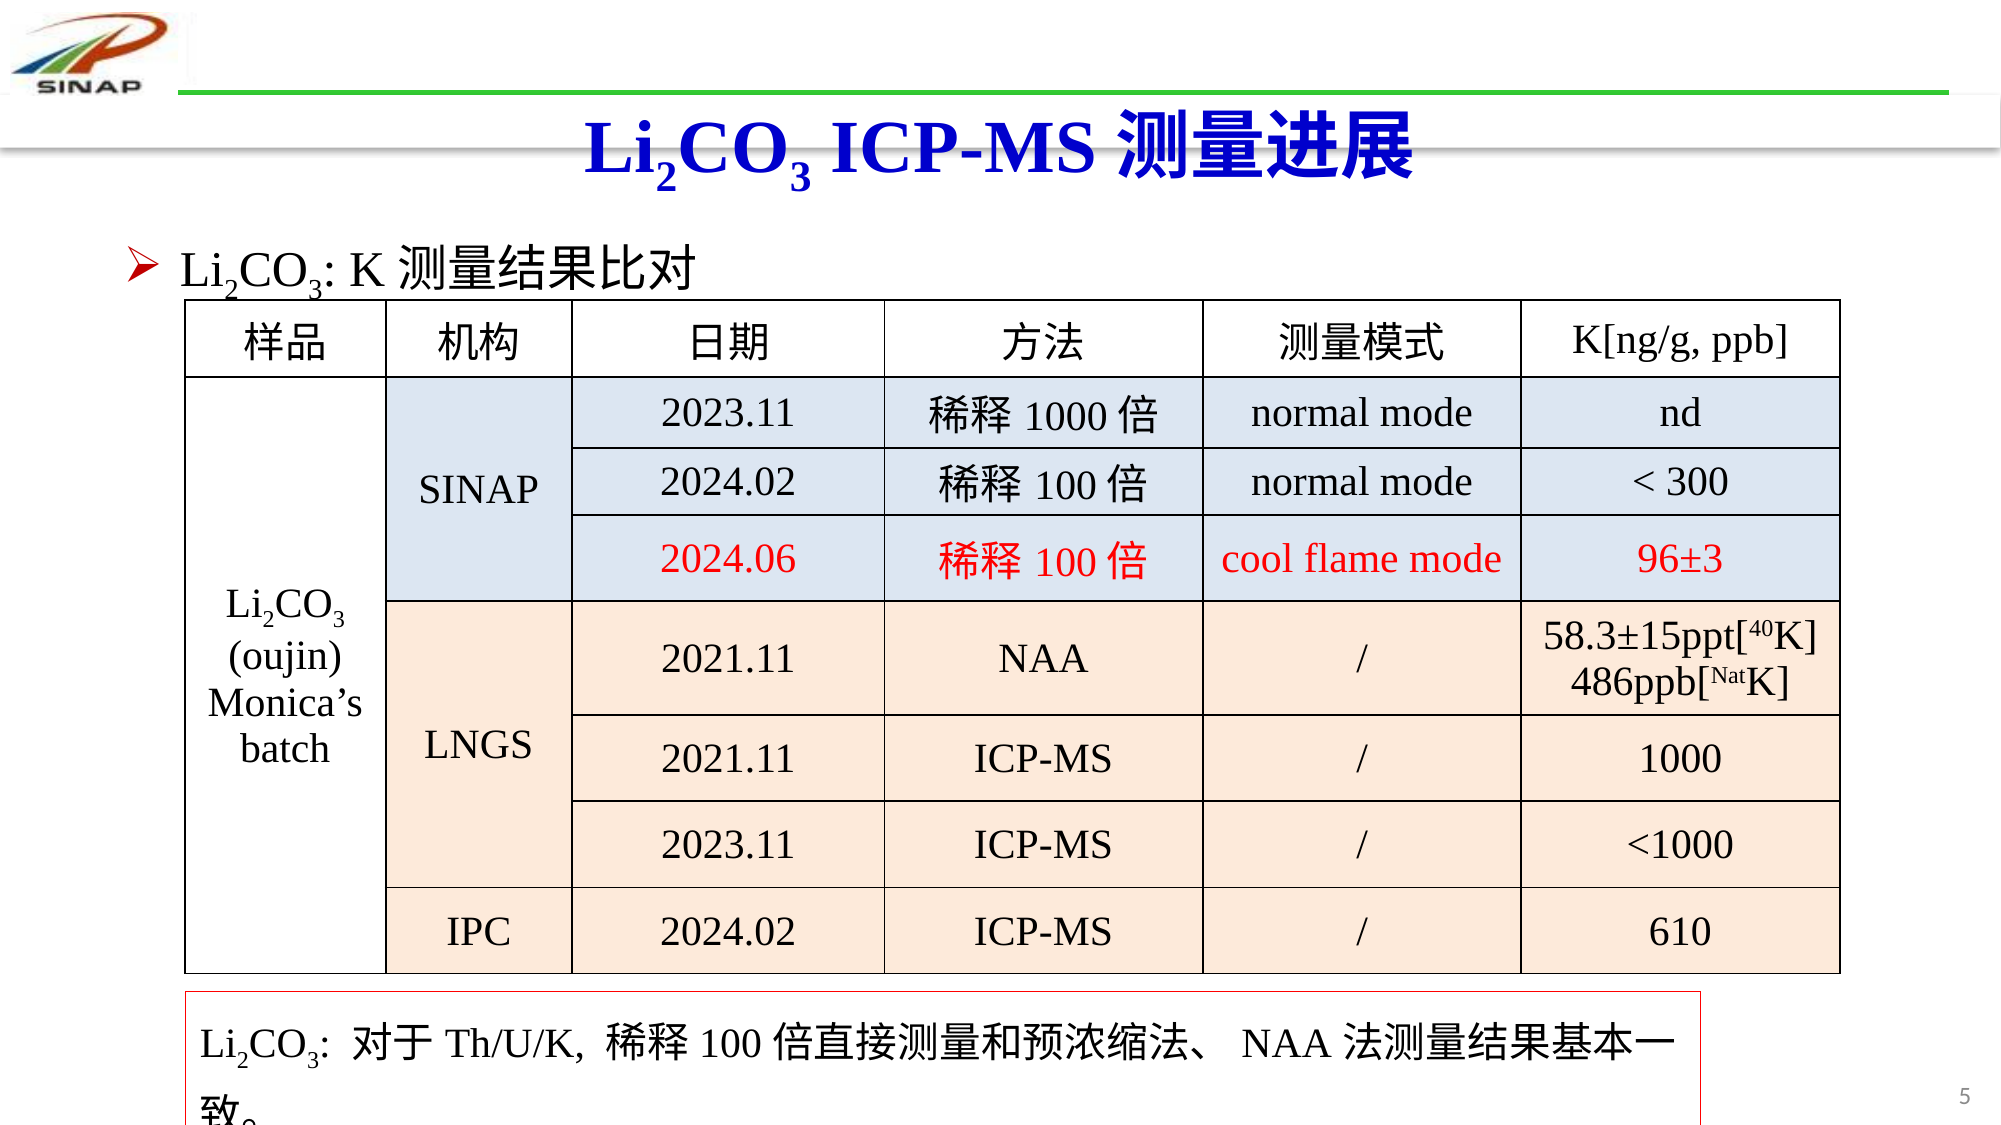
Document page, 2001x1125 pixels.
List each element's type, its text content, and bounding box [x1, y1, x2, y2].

table_cell IPC [387, 888, 571, 973]
table_header 日期 [573, 313, 884, 376]
table_cell 2023.11 [573, 802, 884, 887]
table_header 测量模式 [1204, 301, 1520, 376]
table_cell 2021.11 [573, 716, 884, 800]
table_cell normal mode [1204, 378, 1520, 447]
table_cell / [1204, 802, 1520, 887]
table_cell Li2CO3 (oujin) Monica’s batch [186, 378, 385, 973]
table_cell nd [1522, 378, 1839, 447]
table_header 样品 [186, 313, 385, 376]
table_header 方法 [885, 313, 1202, 376]
table_header 机构 [387, 313, 571, 376]
table_cell 稀释100倍 [885, 449, 1202, 514]
table_cell NAA [885, 602, 1202, 714]
table_cell ICP-MS [885, 888, 1202, 973]
slide_number 5 [1787, 1064, 1987, 1125]
table_cell cool flame mode [1204, 516, 1520, 600]
table_cell 2024.02 [573, 449, 884, 514]
table_cell 2021.11 [573, 602, 884, 714]
text_box Li2CO3: K测量结果比对 [108, 209, 1479, 313]
table_cell 2023.11 [573, 378, 884, 447]
picture [10, 12, 197, 96]
table_cell 2024.06 [573, 516, 884, 600]
table_cell / [1204, 888, 1520, 973]
table_cell / [1204, 716, 1520, 800]
table_cell / [1204, 602, 1520, 714]
table_cell 2024.02 [573, 888, 884, 973]
table_cell 610 [1522, 888, 1839, 973]
table_cell SINAP [387, 378, 571, 600]
title Li2CO3 ICP-MS测量进展 [99, 47, 1900, 251]
table_cell 58.3±15ppt[40K] 486ppb[NatK] [1522, 602, 1839, 714]
table_cell LNGS [387, 602, 571, 887]
table_cell normal mode [1204, 449, 1520, 514]
table_header K[ng/g, ppb] [1522, 301, 1839, 376]
table_cell <1000 [1522, 802, 1839, 887]
table_cell 稀释1000倍 [885, 378, 1202, 447]
table_cell 稀释100倍 [885, 516, 1202, 600]
table_cell ICP-MS [885, 716, 1202, 800]
table_cell < 300 [1522, 449, 1839, 514]
table_cell 96±3 [1522, 516, 1839, 600]
text_box Li2CO3: 对于Th/U/K, 稀释100倍直接测量和预浓缩法、NAA法测量结果基本一致。 [185, 991, 1701, 1125]
table_cell ICP-MS [885, 802, 1202, 887]
table_cell 1000 [1522, 716, 1839, 800]
